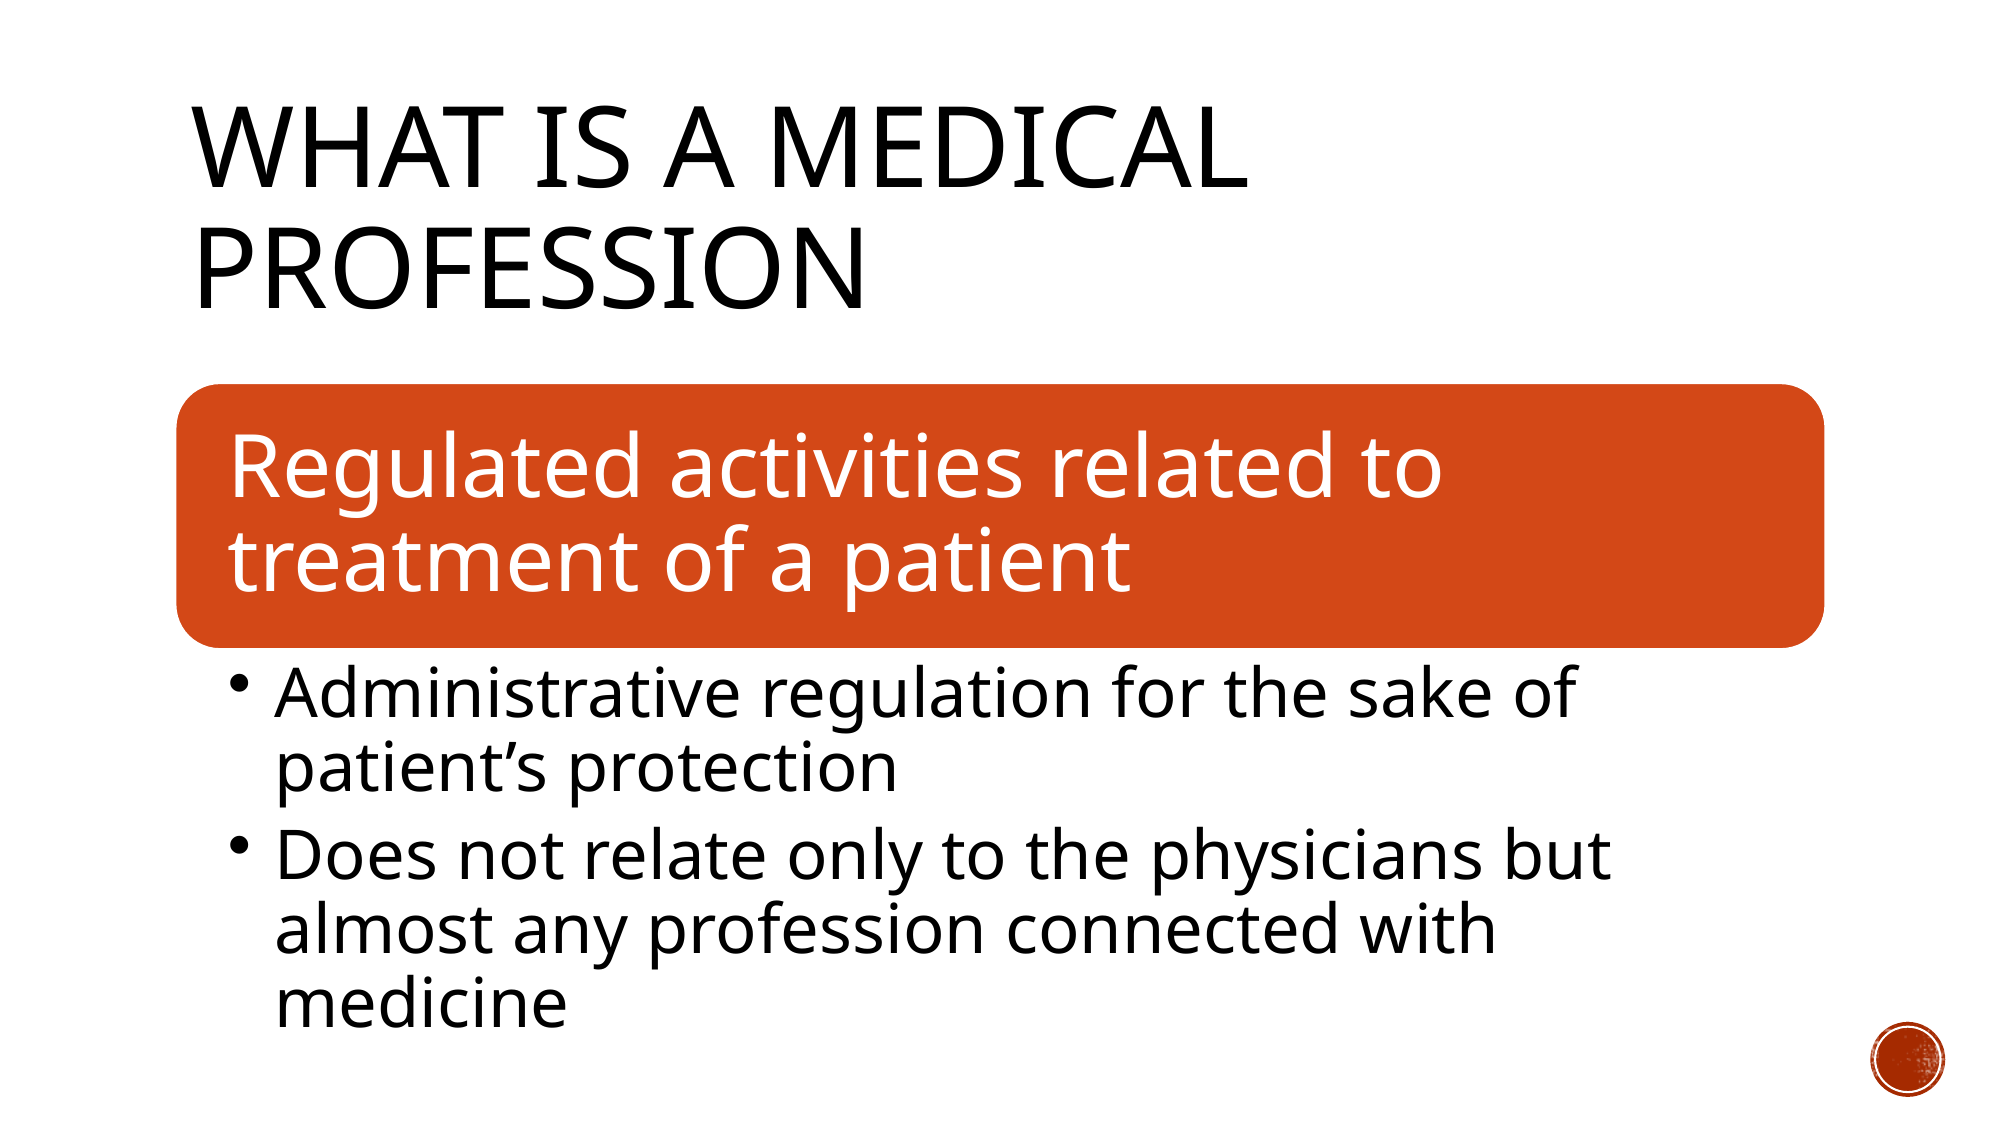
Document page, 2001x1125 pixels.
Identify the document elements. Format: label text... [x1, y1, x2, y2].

title What is a medical profession [175, 79, 1826, 344]
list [179, 349, 1824, 1011]
